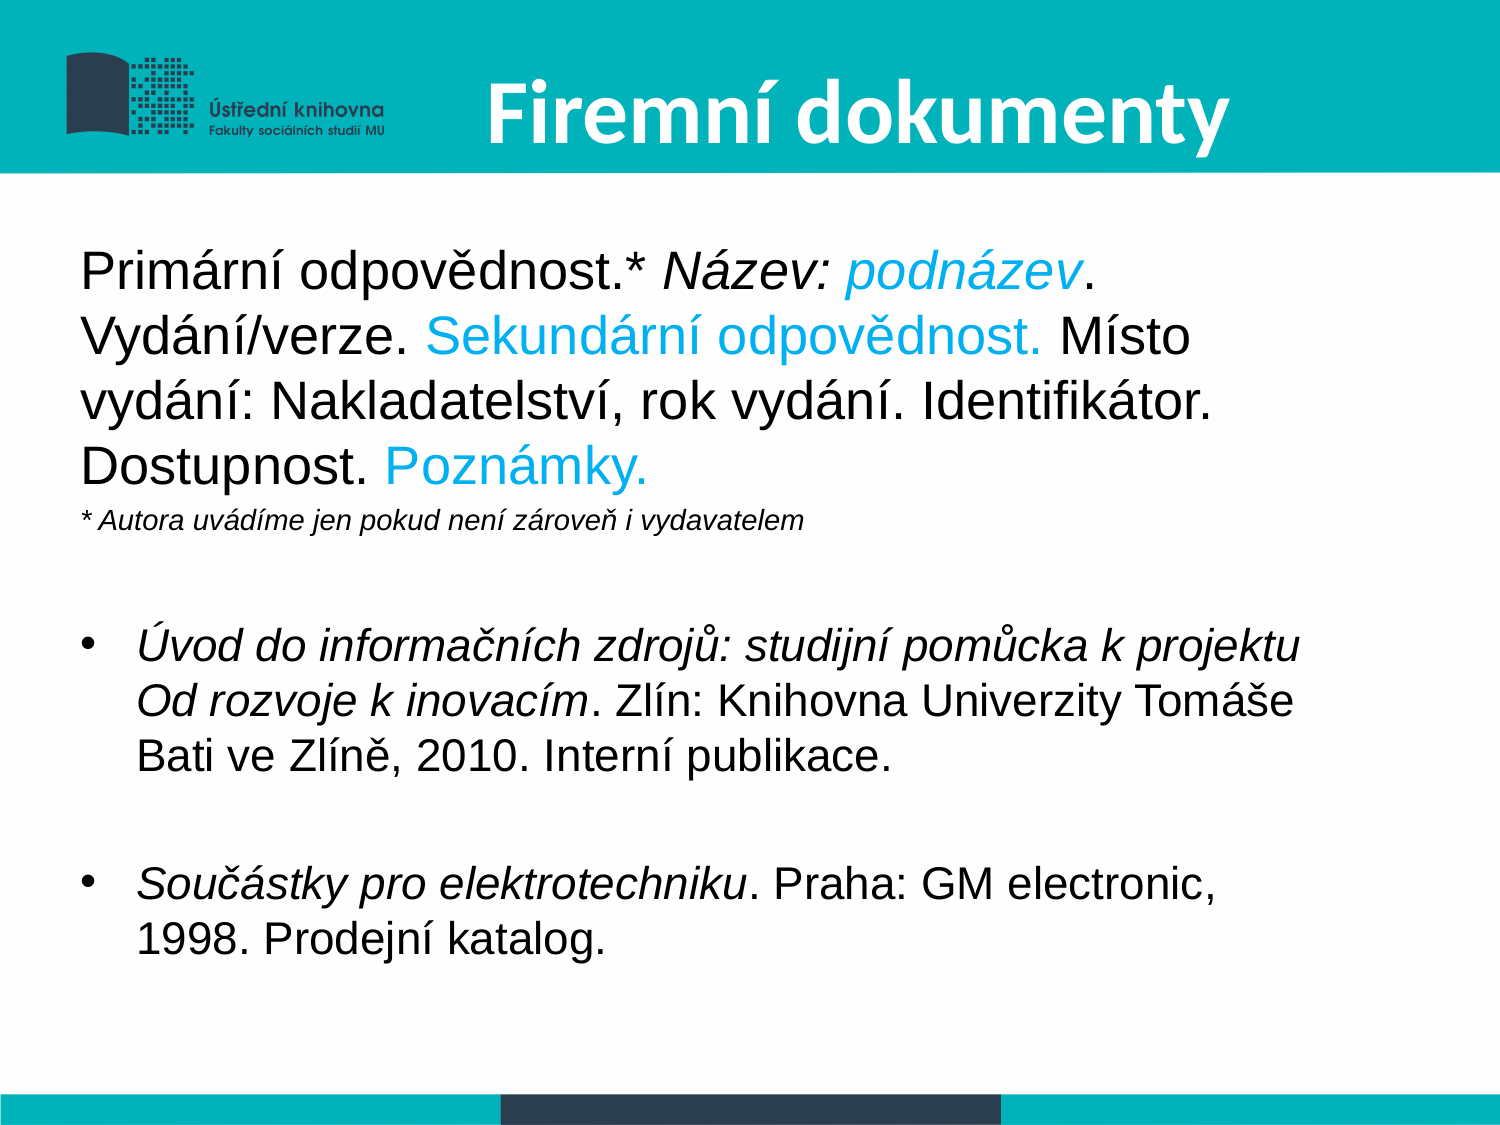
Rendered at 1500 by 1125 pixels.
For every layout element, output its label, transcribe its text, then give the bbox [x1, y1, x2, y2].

list Primární odpovědnost.* Název: podnázev. Vydání/verze. Sekundární odpovědnost. Místo vydání: Nakladatelství, rok vydání. Identifikátor. Dostupnost. Poznámky. * Autora uvádíme jen pokud není zároveň i vydavatelem Úvod do informačních zdrojů: studijní pomůcka k projektu Od rozvoje k inovacím. Zlín: Knihovna Univerzity Tomáše Bati ve Zlíně, 2010. Interní publikace. Součástky pro elektrotechniku. Praha: GM electronic, 1998. Prodejní katalog. [64, 227, 1341, 1071]
title Firemní dokumenty [301, 30, 1418, 183]
picture [0, 0, 1500, 1125]
